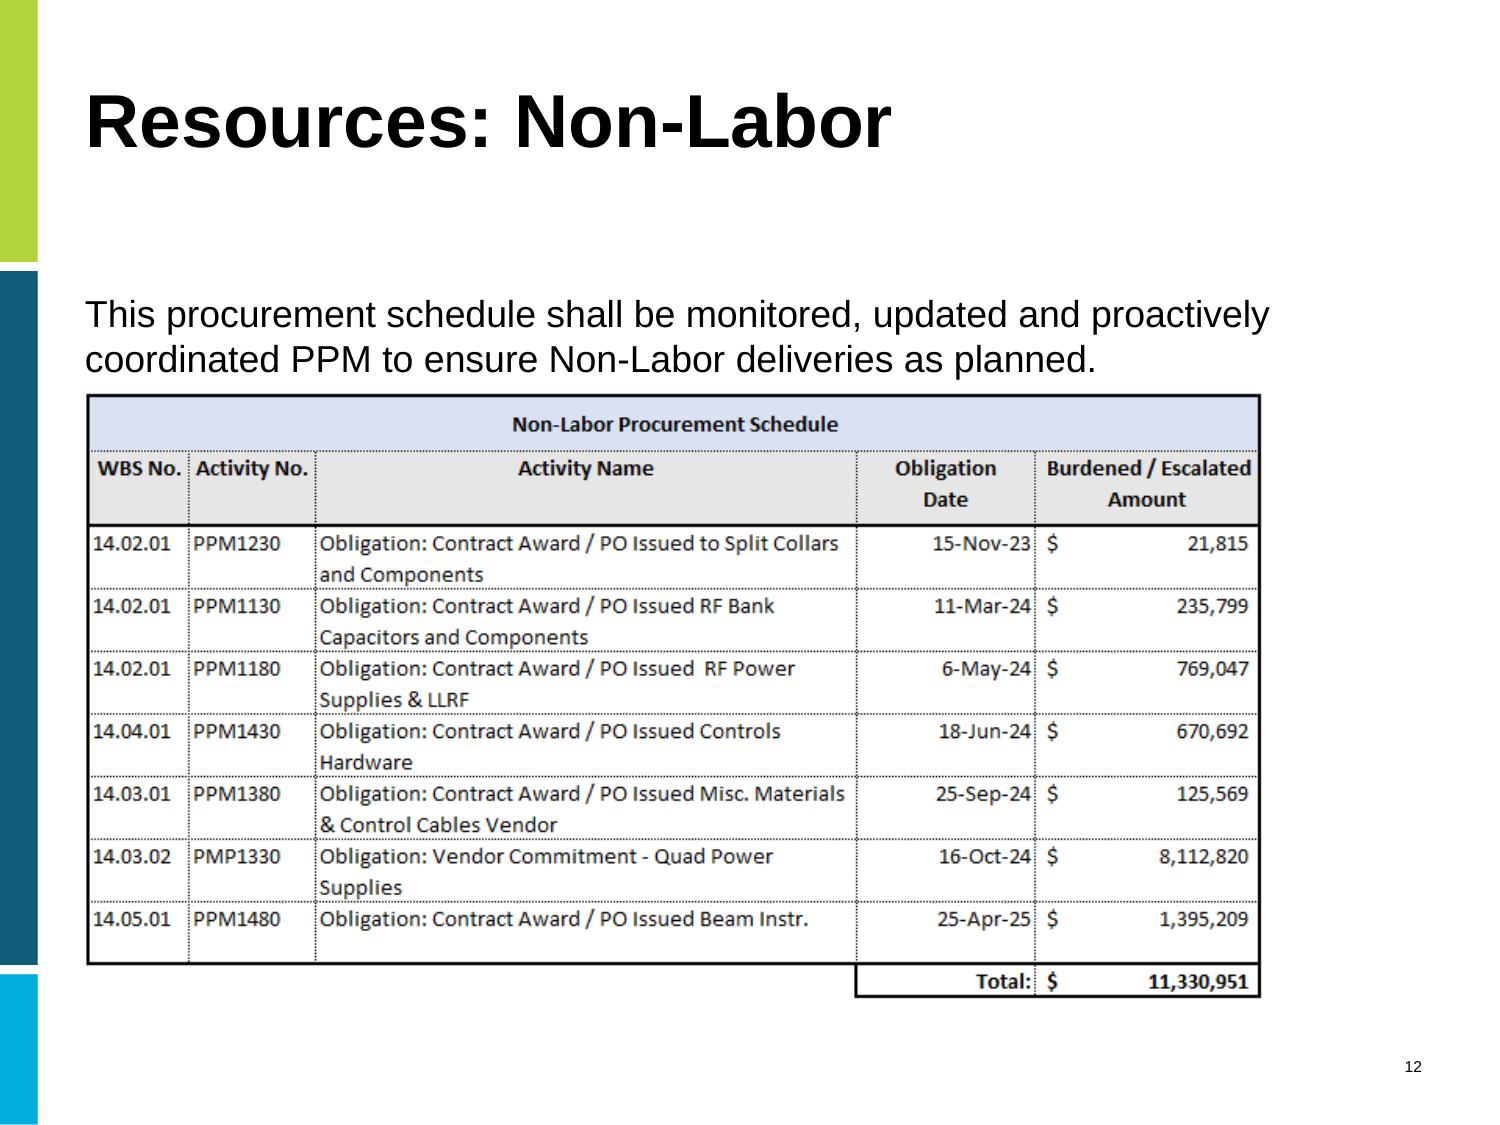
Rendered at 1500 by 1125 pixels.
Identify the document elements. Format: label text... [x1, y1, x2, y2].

slide_number 12 [1376, 1036, 1430, 1097]
picture [0, 0, 1500, 1125]
title Resources: Non-Labor [70, 59, 1430, 278]
text_box This procurement schedule shall be monitored, updated and proactively coordinated PPM to ensure Non-Labor deliveries as planned. [70, 282, 1430, 388]
